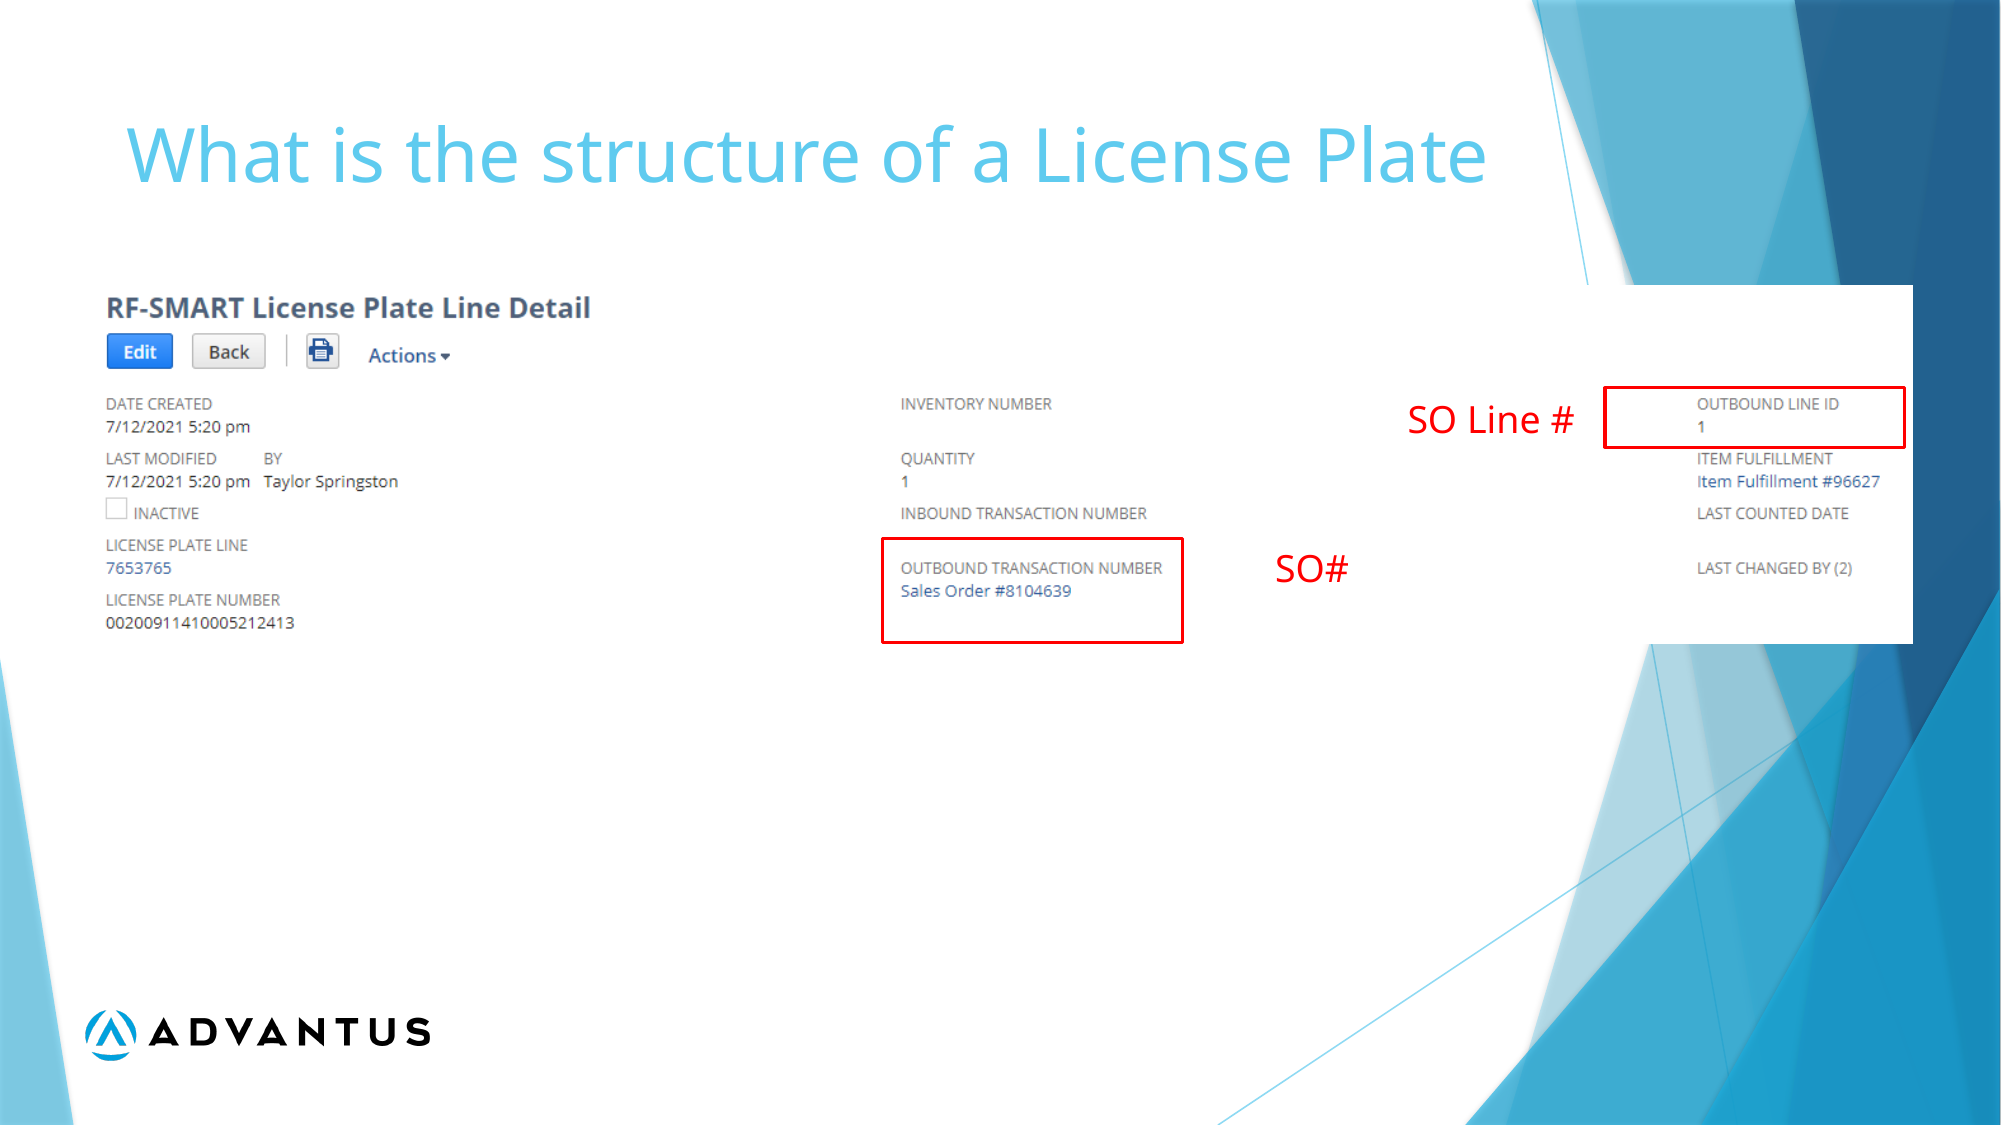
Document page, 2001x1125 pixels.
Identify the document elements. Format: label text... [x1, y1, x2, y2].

picture [101, 284, 1914, 644]
picture [84, 1009, 430, 1062]
title What is the structure of a License Plate [111, 99, 1522, 283]
